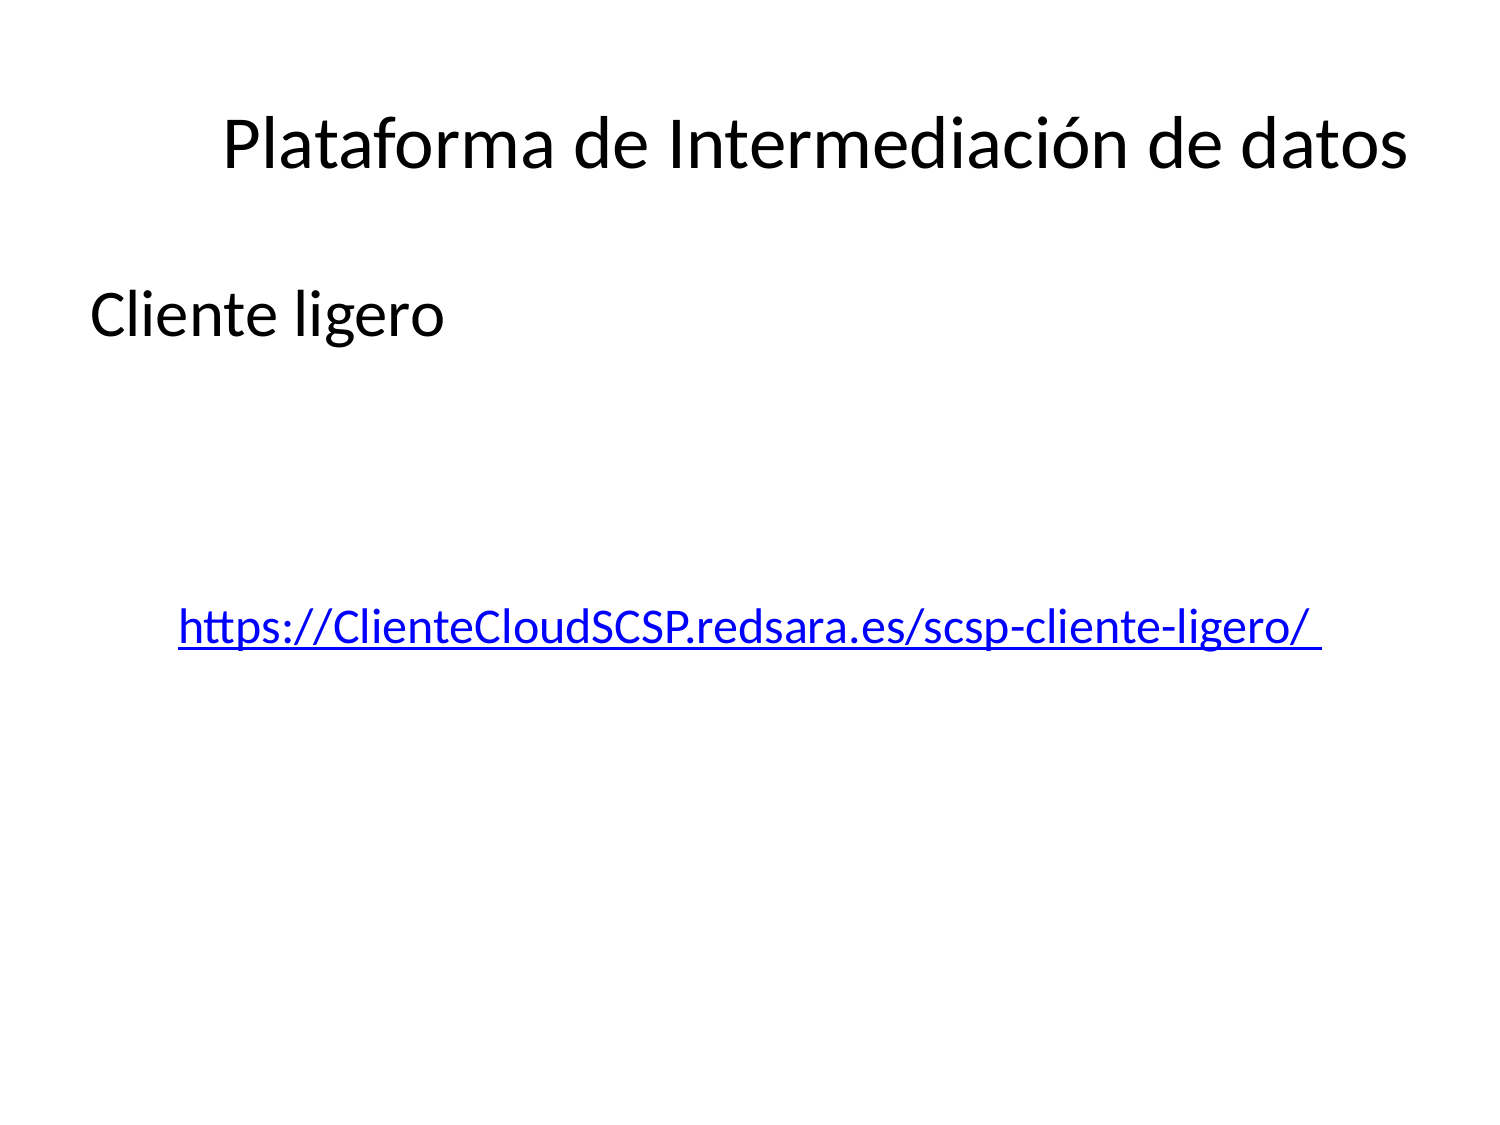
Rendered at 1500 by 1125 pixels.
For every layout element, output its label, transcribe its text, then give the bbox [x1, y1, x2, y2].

list Cliente ligero https://ClienteCloudSCSP.redsara.es/scsp-cliente-ligero/ [75, 262, 1425, 1005]
title Plataforma de Intermediación de datos [75, 45, 1425, 233]
